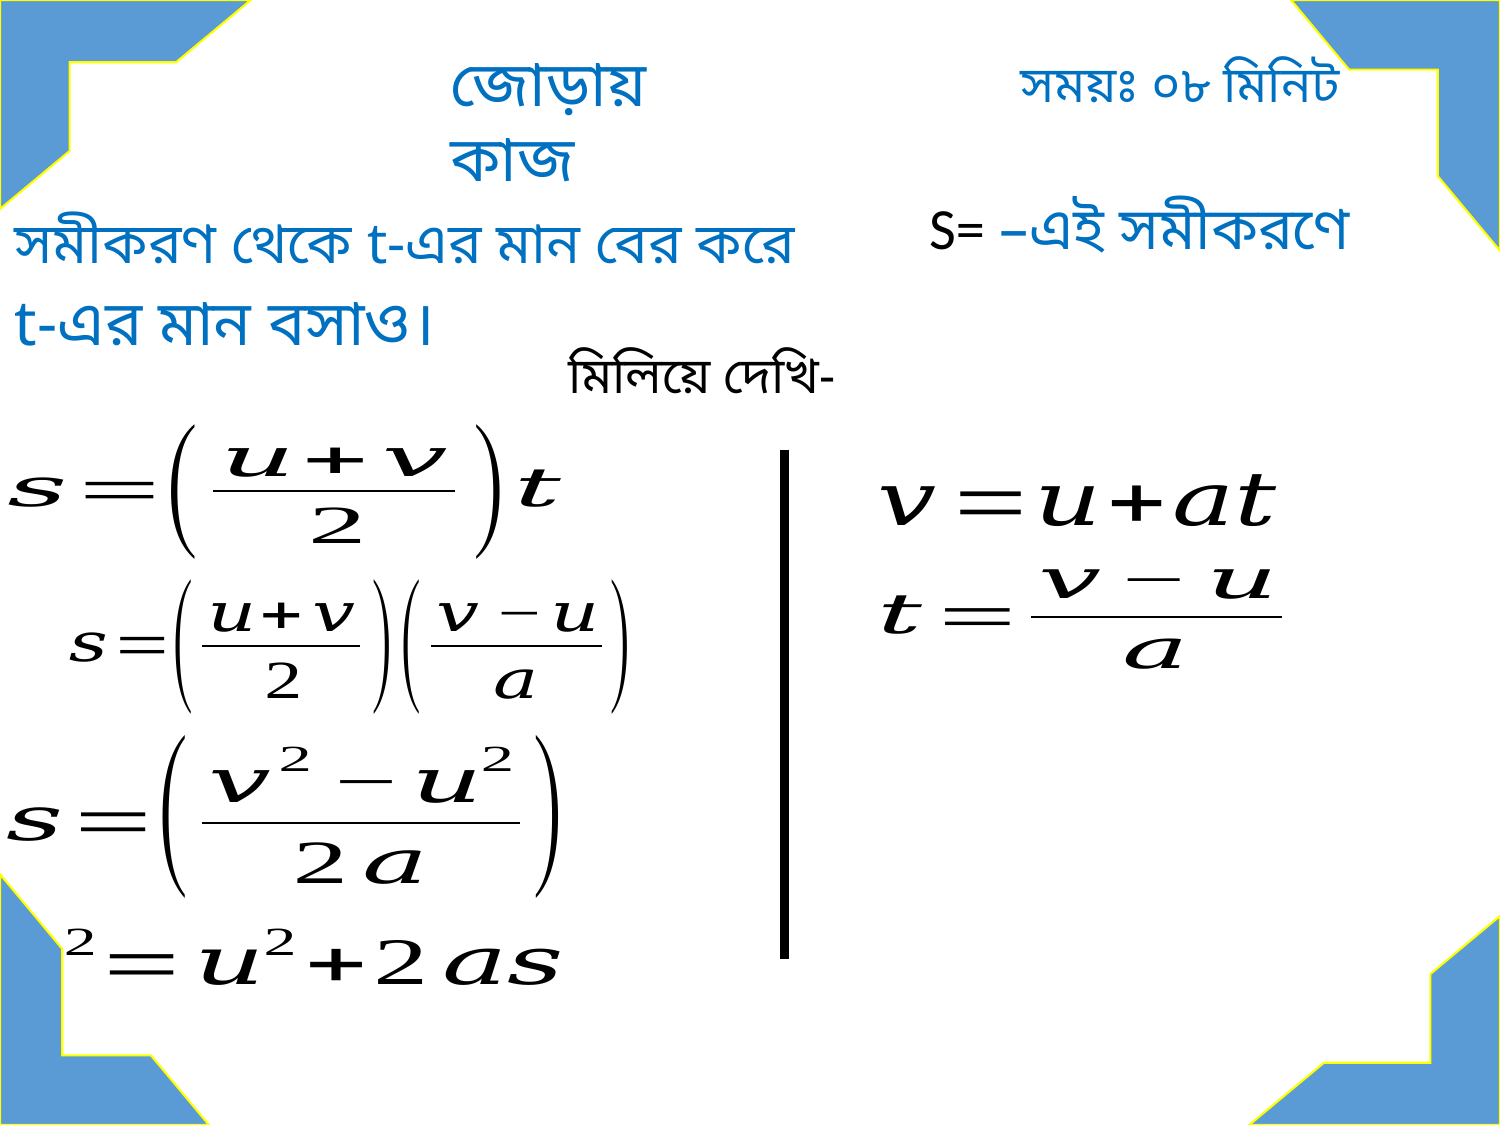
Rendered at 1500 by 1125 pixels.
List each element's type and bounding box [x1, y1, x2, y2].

text_box [0, 0, 1500, 1125]
